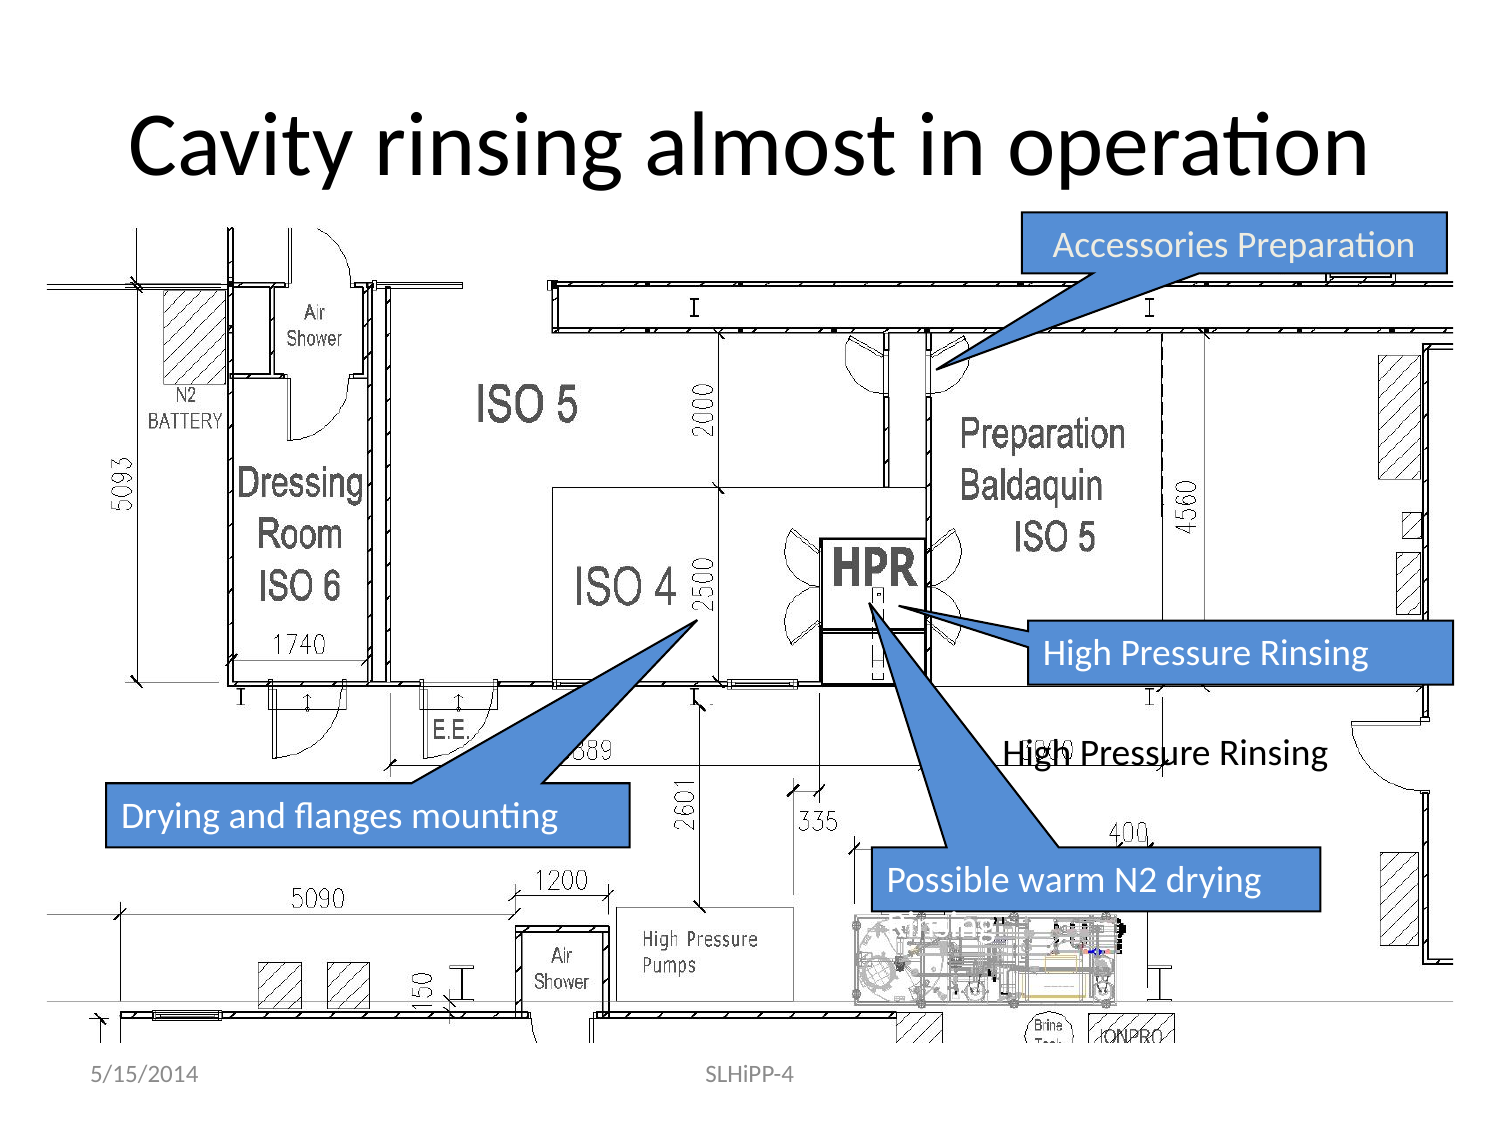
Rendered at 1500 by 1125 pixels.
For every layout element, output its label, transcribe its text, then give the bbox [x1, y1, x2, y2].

footer SLHiPP-4 [512, 1052, 988, 1103]
picture [46, 212, 1454, 1043]
title Cavity rinsing almost in operation [75, 45, 1425, 210]
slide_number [75, 1052, 425, 1103]
